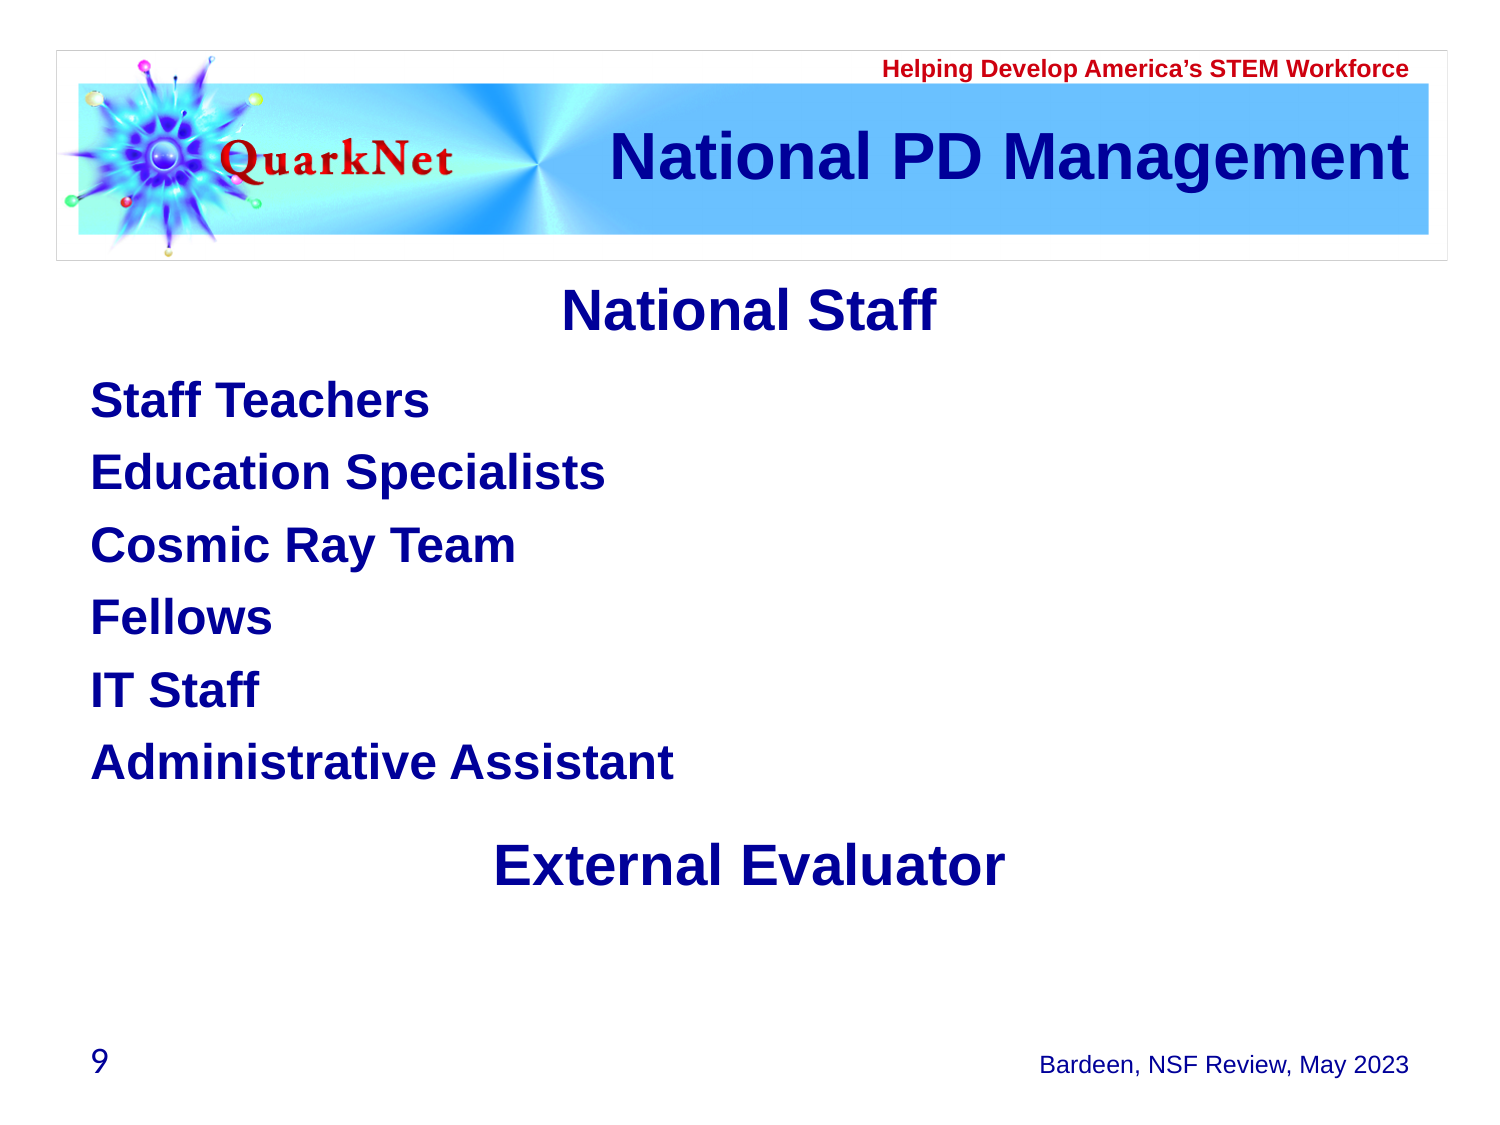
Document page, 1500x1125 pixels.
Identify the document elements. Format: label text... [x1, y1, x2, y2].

picture [56, 50, 1448, 261]
title National PD Management [458, 97, 1425, 209]
list National Staff Staff Teachers Education Specialists Cosmic Ray Team Fellows IT Staff Administrative Assistant External Evaluator [75, 264, 1425, 1050]
